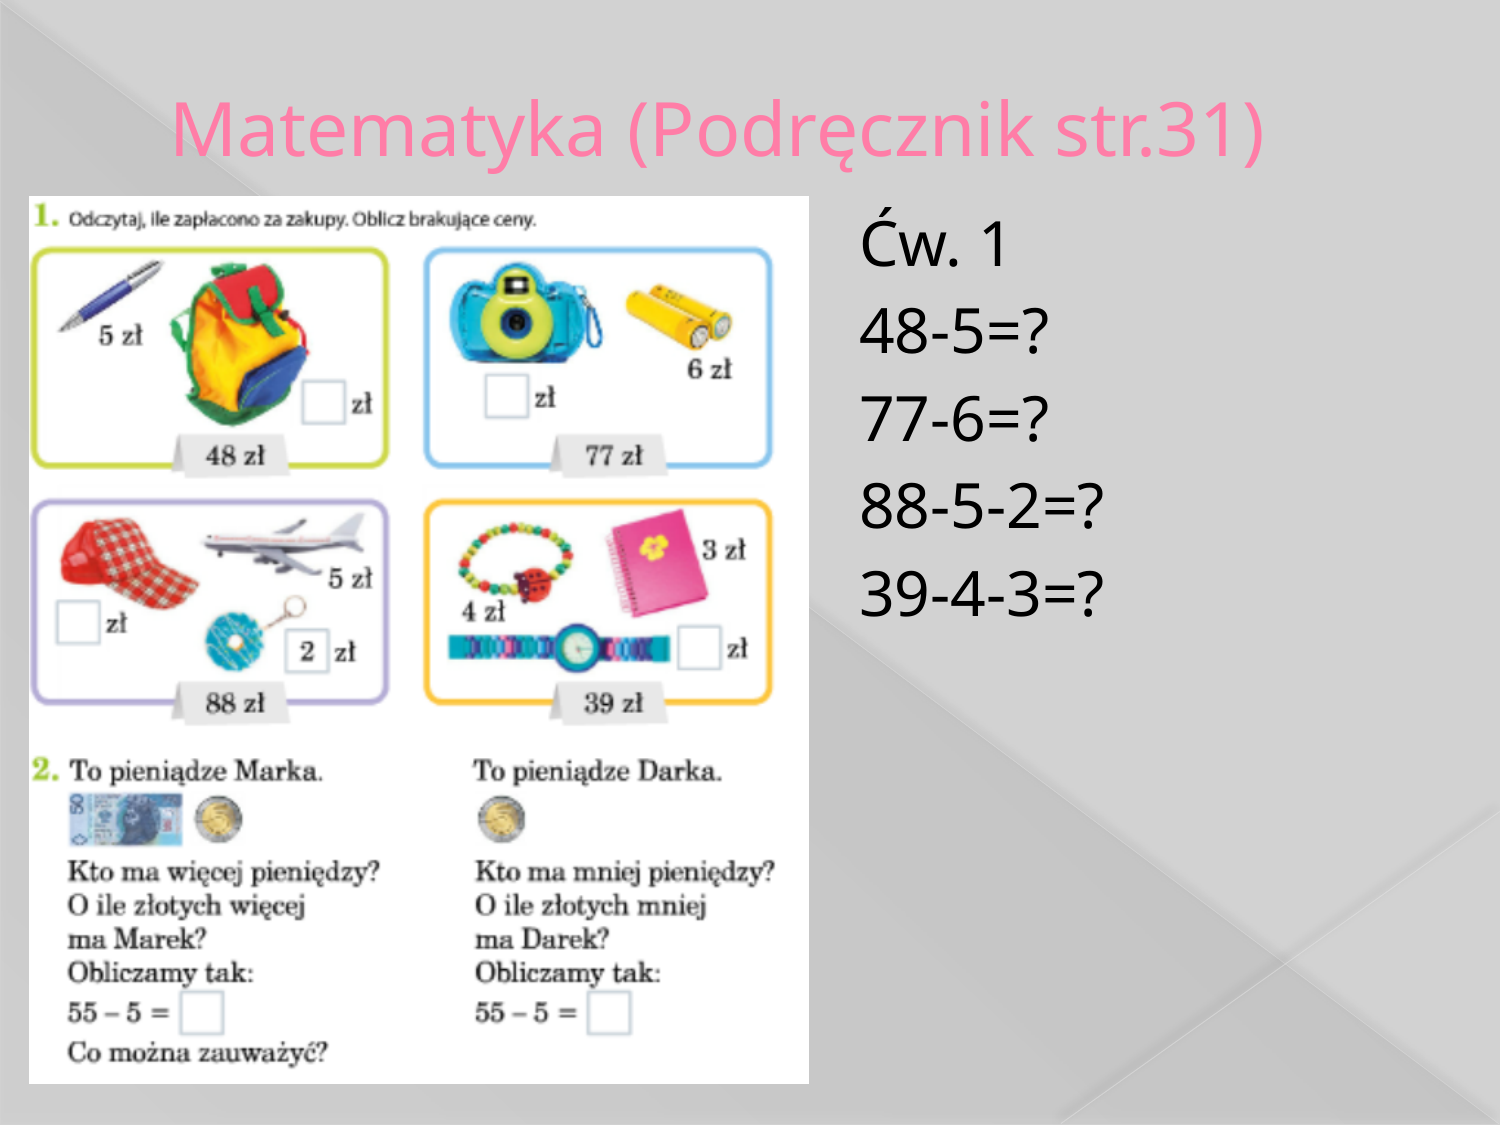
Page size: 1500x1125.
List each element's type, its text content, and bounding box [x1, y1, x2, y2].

list Ćw. 1 48-5=? 77-6=? 88-5-2=? 39-4-3=? [844, 196, 1425, 1059]
title Matematyka (Podręcznik str.31) [75, 43, 1425, 209]
picture [29, 195, 810, 1084]
